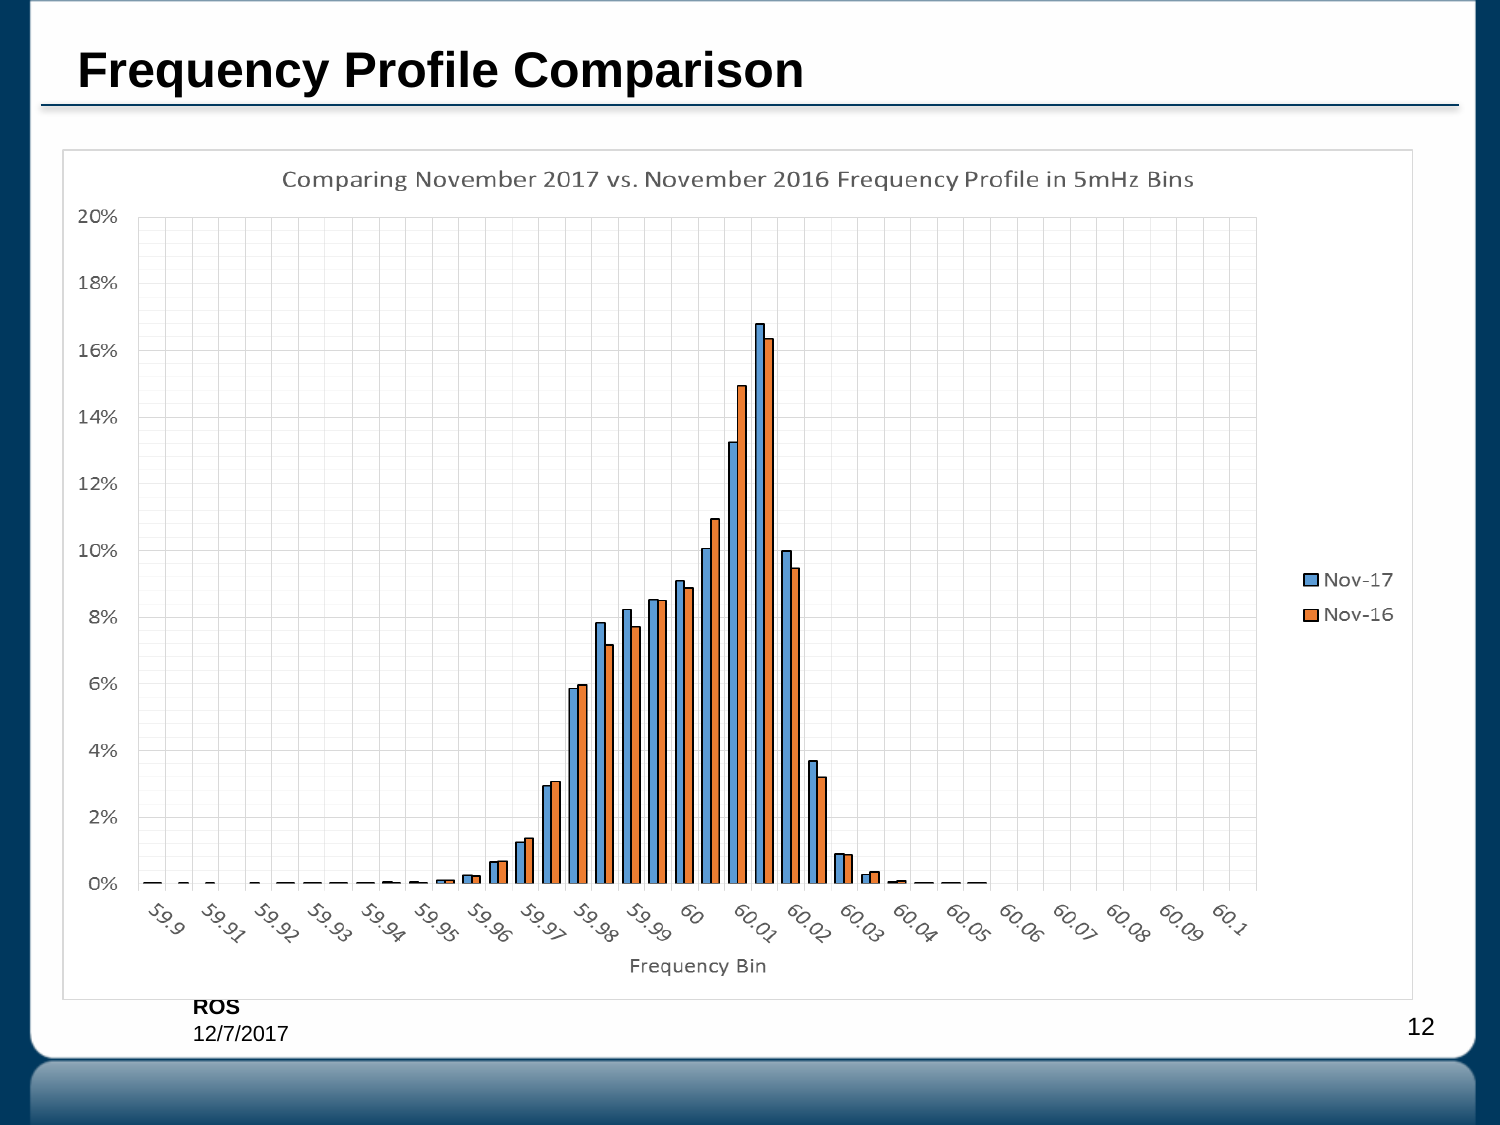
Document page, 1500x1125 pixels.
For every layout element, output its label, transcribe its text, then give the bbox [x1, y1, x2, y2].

picture [0, 0, 1500, 1125]
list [62, 149, 1413, 1001]
title Frequency Profile Comparison [62, 29, 1450, 106]
